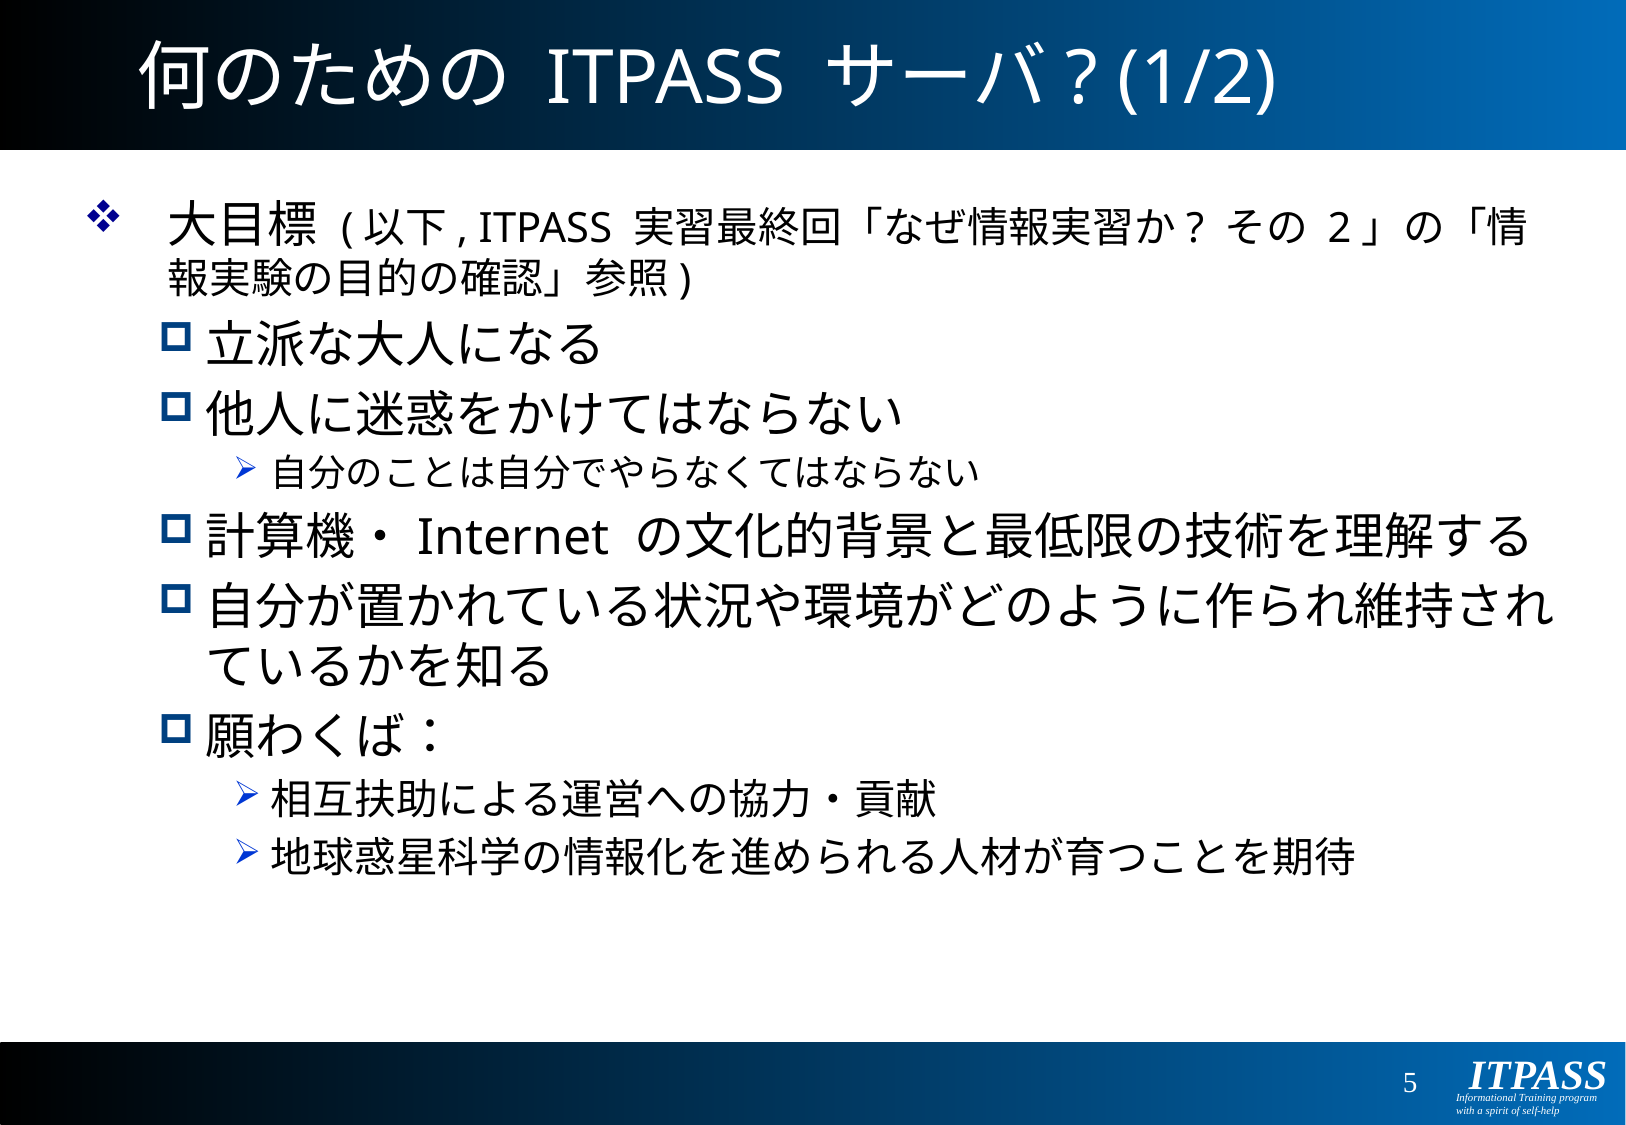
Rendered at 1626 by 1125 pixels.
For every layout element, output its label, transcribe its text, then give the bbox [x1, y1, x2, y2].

list 大目標 (以下, ITPASS 実習最終回「なぜ情報実習か? その 2」の「情報実験の目的の確認」参照) 立派な大人になる 他人に迷惑をかけてはならない 自分のことは自分でやらなくてはならない 計算機・Internet の文化的背景と最低限の技術を理解する 自分が置かれている状況や環境がどのように作られ維持されているかを知る 願わくば： 相互扶助による運営への協力・貢献 地球惑星科学の情報化を進められる人材が育つことを期待 [68, 184, 1569, 953]
slide_number 5 [1094, 1055, 1433, 1113]
title 何のための ITPASS サーバ? (1/2) [121, 16, 1504, 131]
